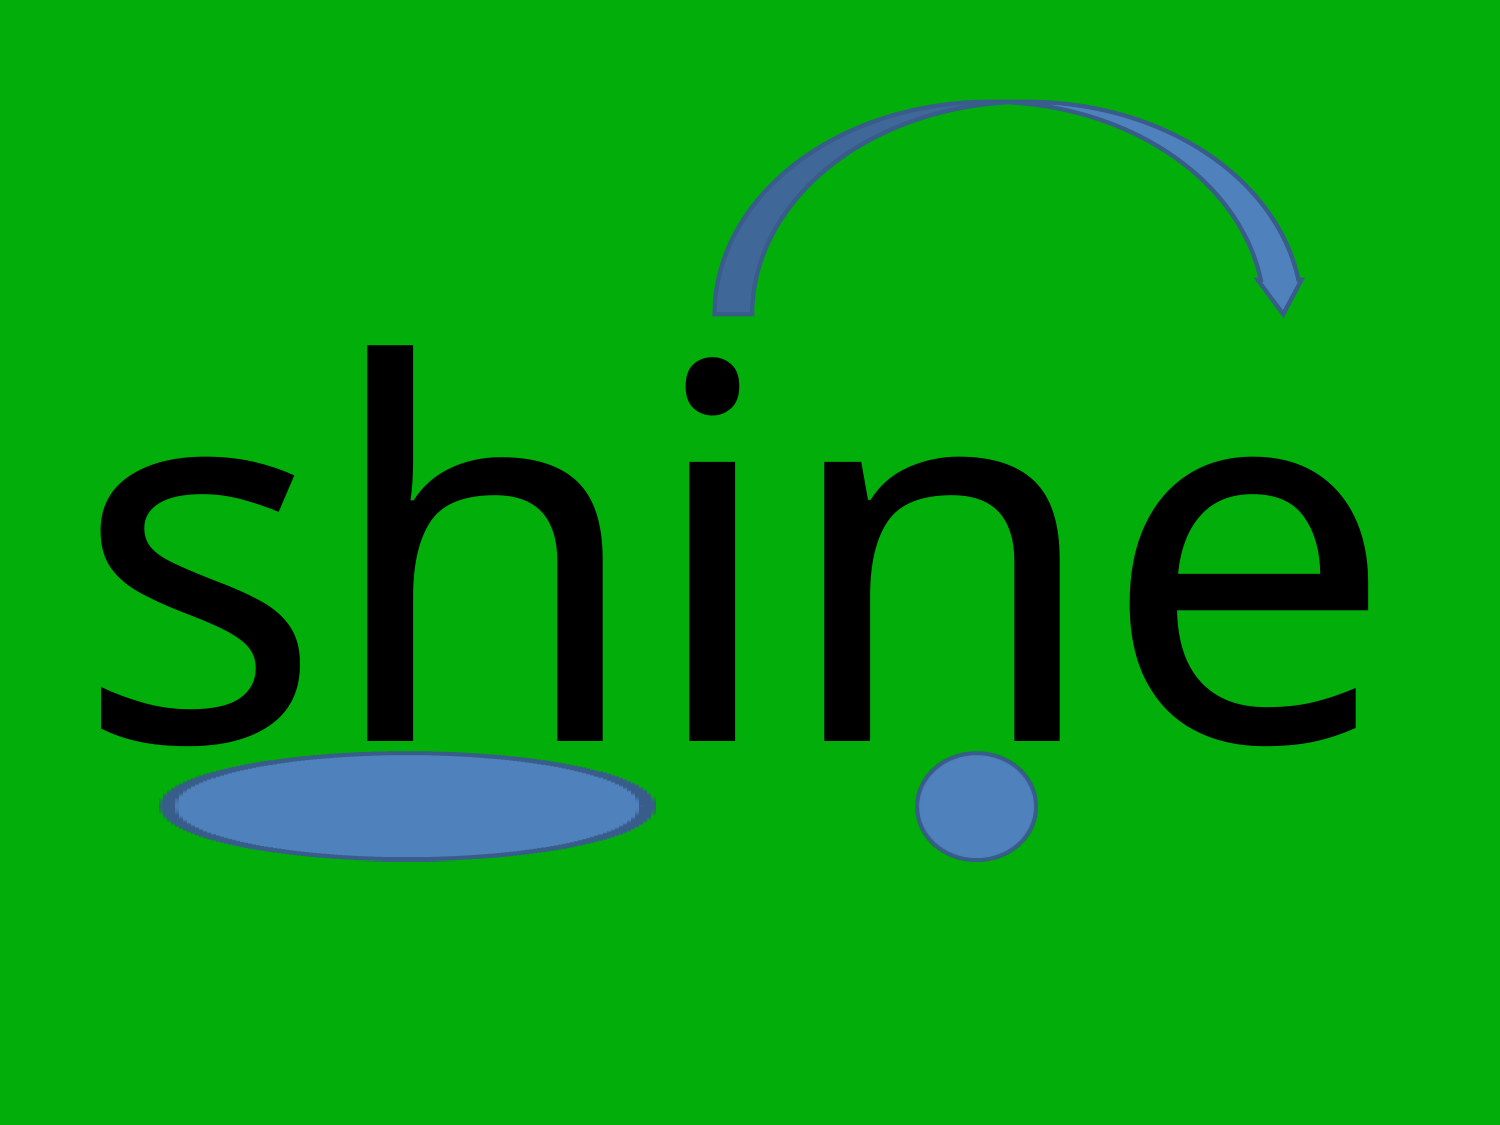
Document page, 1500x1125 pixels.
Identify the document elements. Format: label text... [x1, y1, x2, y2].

picture [915, 751, 1038, 862]
title shine [41, 350, 1429, 717]
text_box [714, 101, 1302, 315]
picture [159, 751, 656, 862]
